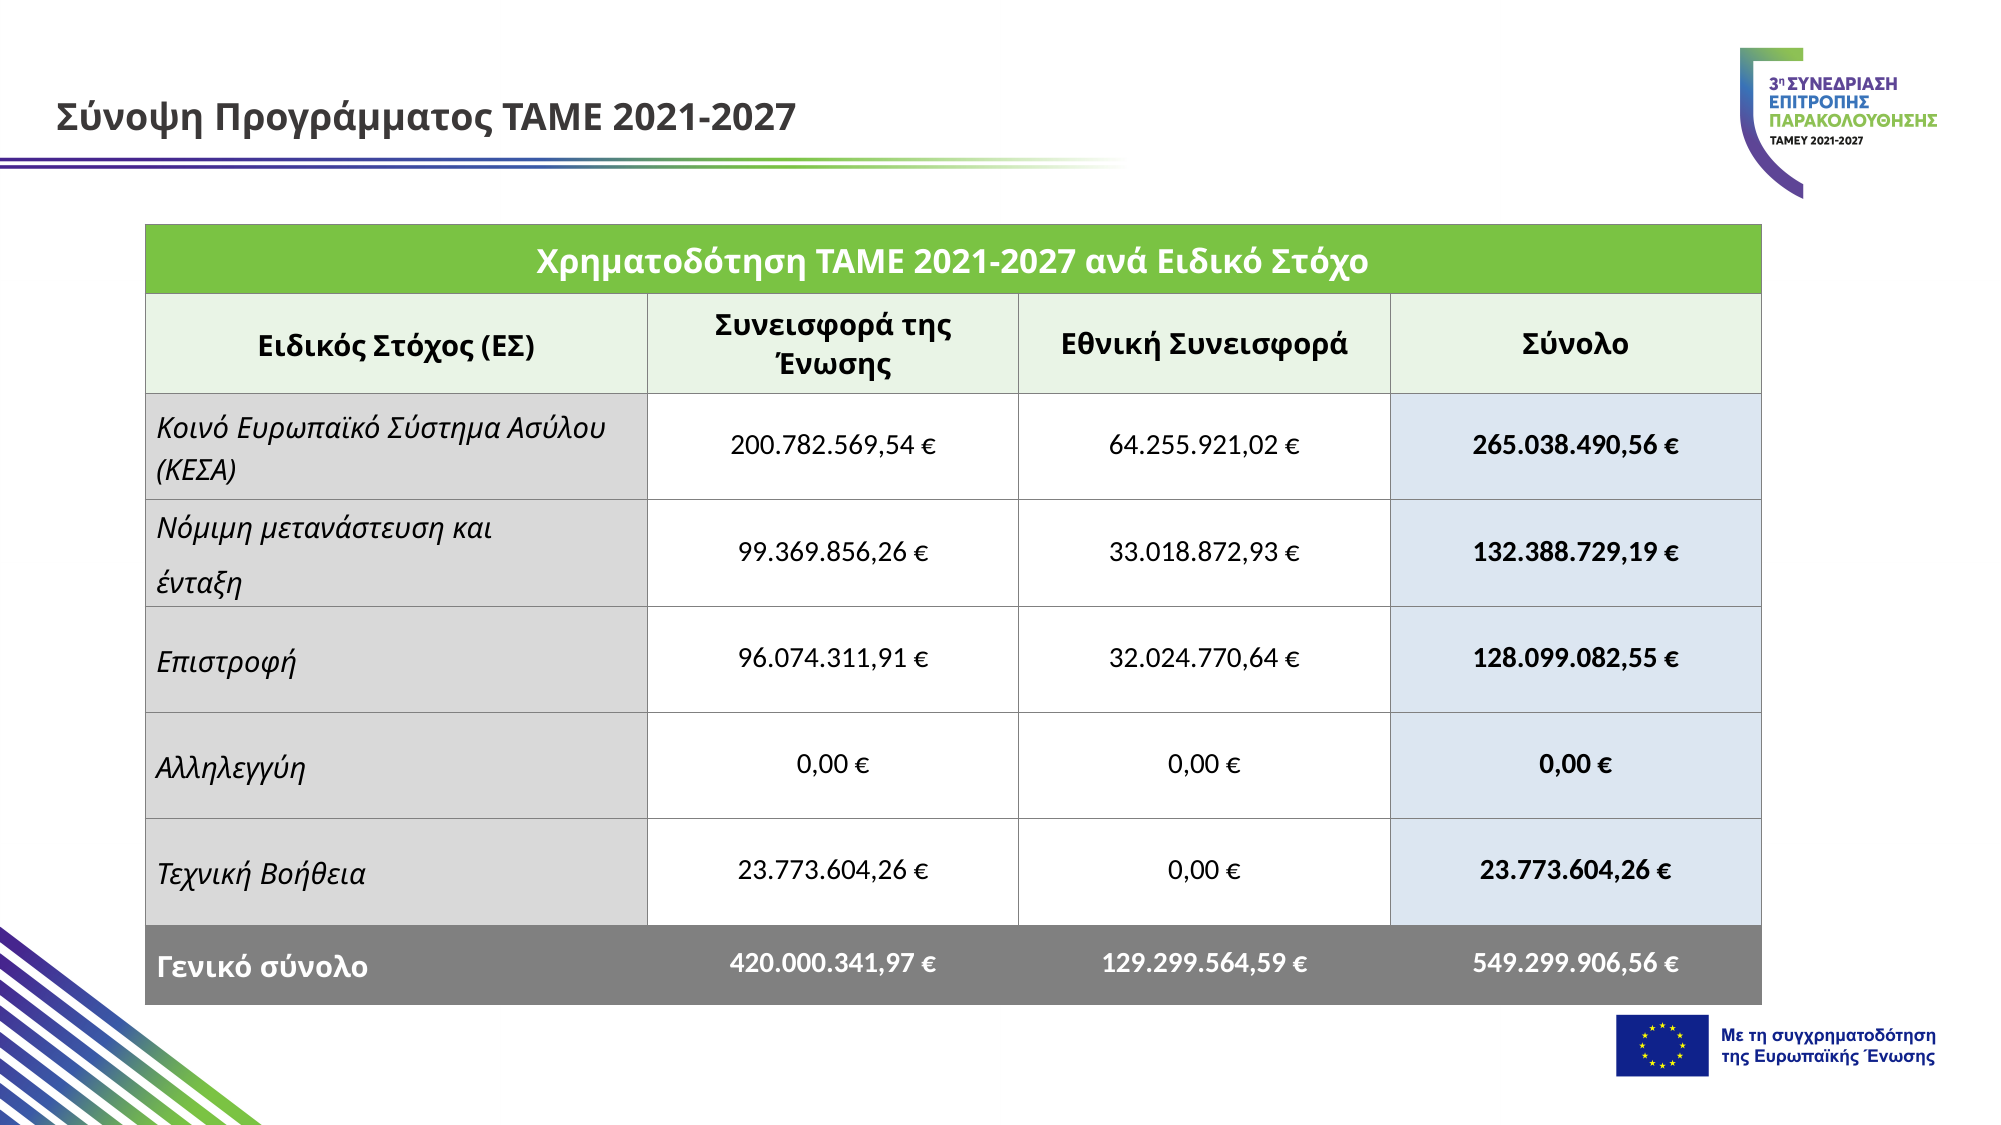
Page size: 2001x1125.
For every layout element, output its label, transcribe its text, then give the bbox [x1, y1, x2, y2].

text_box Σύνοψη Προγράμματος ΤΑΜΕ 2021-2027 [41, 85, 1172, 146]
table_header Χρηματοδότηση ΤΑΜΕ 2021-2027 ανά Ειδικό Στόχο [146, 225, 1761, 293]
table_cell Συνεισφορά της Ένωσης [648, 294, 1018, 393]
table_cell 0,00 € [1019, 819, 1390, 925]
table_cell 23.773.604,26 € [648, 819, 1018, 925]
table_cell 200.782.569,54 € [648, 394, 1018, 499]
table_cell 96.074.311,91 € [648, 607, 1018, 712]
table_cell 129.299.564,59 € [1019, 926, 1390, 1004]
table_cell 549.299.906,56 € [1391, 926, 1761, 1004]
table_cell 265.038.490,56 € [1391, 394, 1761, 499]
table_cell Τεχνική Βοήθεια [146, 819, 647, 925]
table_cell Ειδικός Στόχος (ΕΣ) [146, 294, 647, 393]
table_cell Νόμιμη μετανάστευση και ένταξη [146, 500, 647, 606]
table_cell Γενικό σύνολο [146, 926, 647, 1004]
table_cell 23.773.604,26 € [1391, 819, 1761, 925]
table_cell Κοινό Ευρωπαϊκό Σύστημα Ασύλου (ΚΕΣΑ) [146, 394, 647, 499]
table_cell 128.099.082,55 € [1391, 607, 1761, 712]
table_cell 0,00 € [1391, 713, 1761, 818]
table_cell 99.369.856,26 € [648, 500, 1018, 606]
table_cell Εθνική Συνεισφορά [1019, 294, 1390, 393]
table_cell 64.255.921,02 € [1019, 394, 1390, 499]
table_cell 33.018.872,93 € [1019, 500, 1390, 606]
table_cell 420.000.341,97 € [648, 926, 1018, 1004]
table_cell Σύνολο [1391, 294, 1761, 393]
table_cell Επιστροφή [146, 607, 647, 712]
table_cell Αλληλεγγύη [146, 713, 647, 818]
table_cell 132.388.729,19 € [1391, 500, 1761, 606]
table_cell 32.024.770,64 € [1019, 607, 1390, 712]
picture [0, 0, 2001, 1125]
table_cell 0,00 € [648, 713, 1018, 818]
table_cell 0,00 € [1019, 713, 1390, 818]
